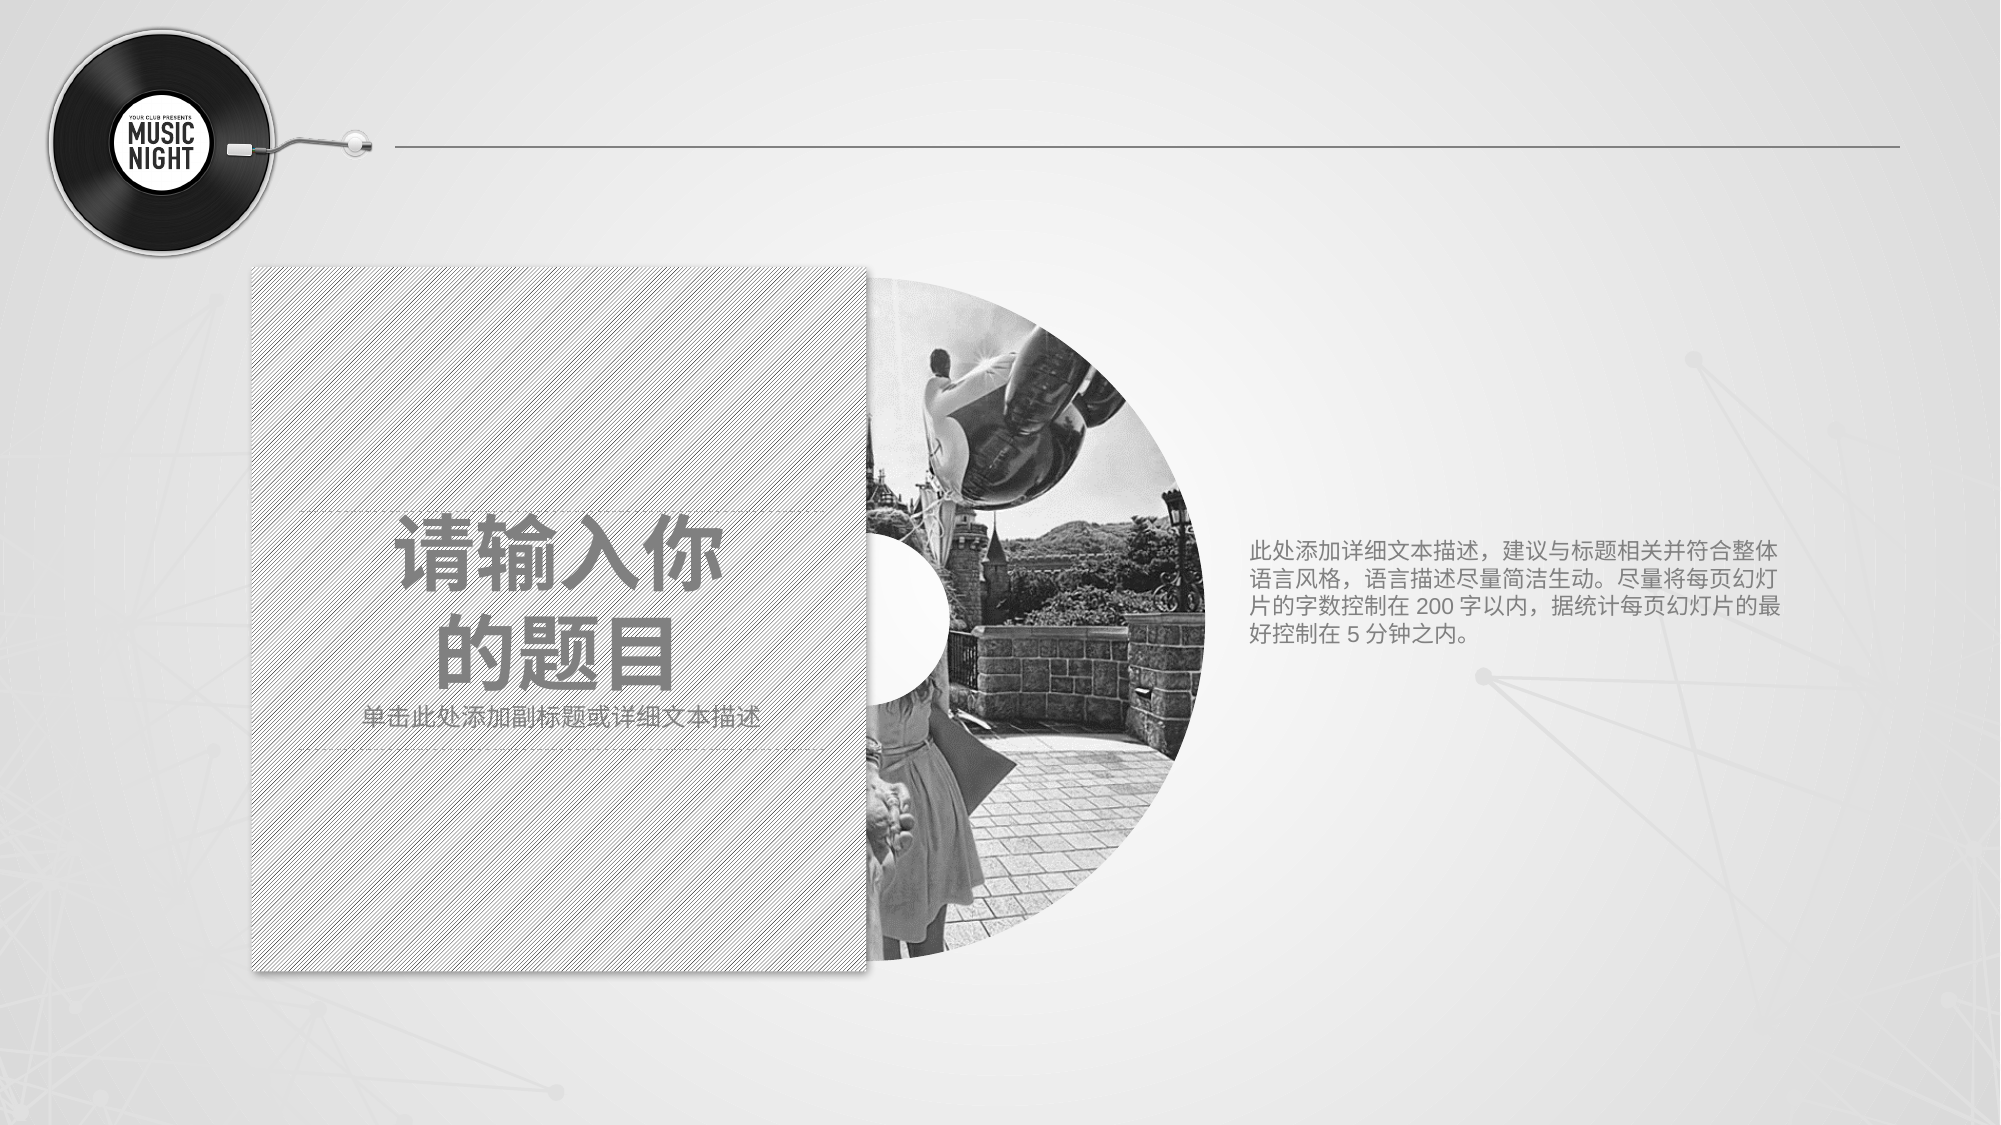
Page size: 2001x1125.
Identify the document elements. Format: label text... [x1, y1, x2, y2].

picture [44, 25, 373, 260]
text_box 此处添加详细文本描述，建议与标题相关并符合整体语言风格，语言描述尽量简洁生动。尽量将每页幻灯片的字数控制在200字以内，据统计每页幻灯片的最好控制在5分钟之内。 [1234, 529, 1816, 654]
picture [867, 277, 1206, 962]
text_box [251, 267, 867, 972]
